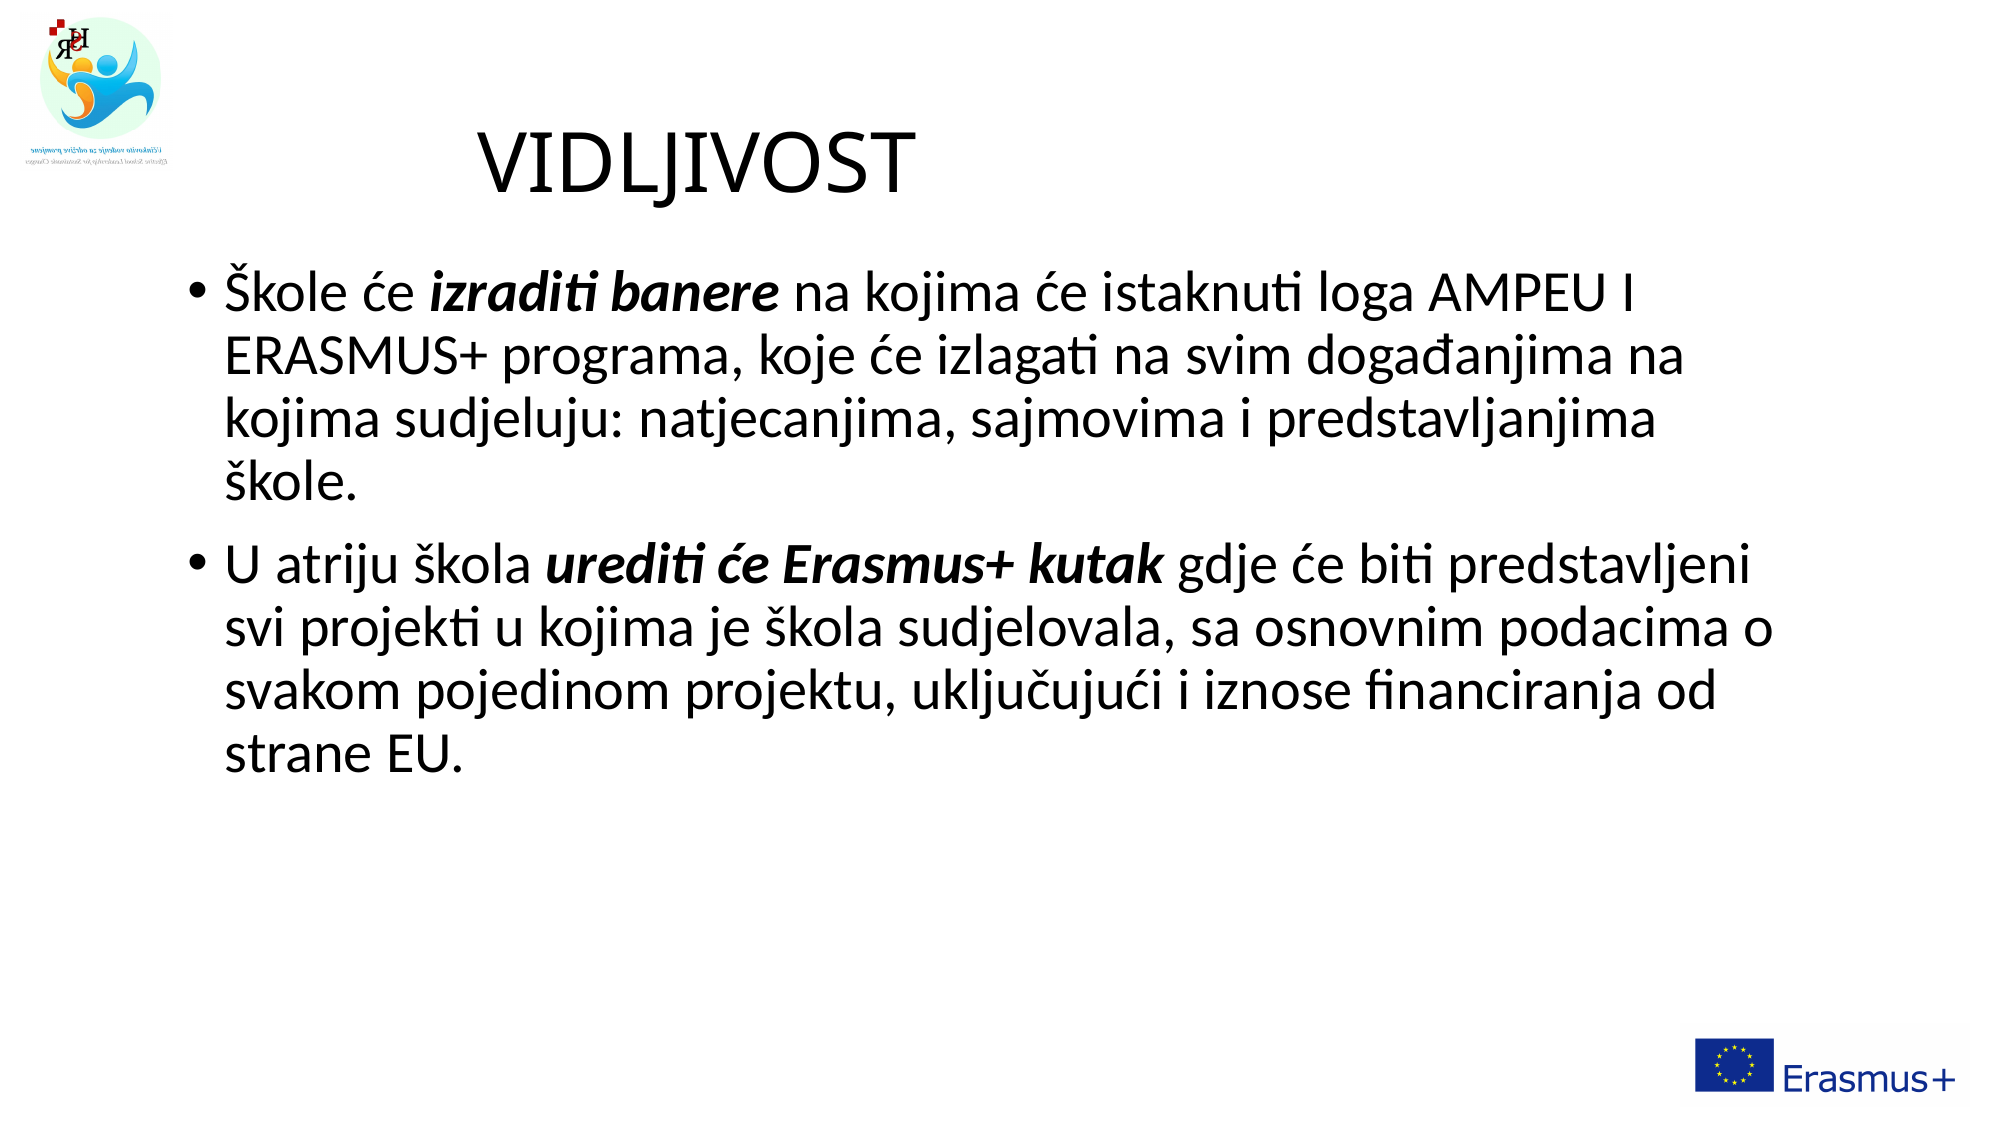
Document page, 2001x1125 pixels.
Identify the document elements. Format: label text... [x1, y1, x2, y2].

picture [20, 12, 173, 171]
title VIDLJIVOST [462, 78, 2000, 254]
list Škole će izraditi banere na kojima će istaknuti loga AMPEU I ERASMUS+ programa, koje će izlagati na svim događanjima na kojima sudjeluju: natjecanjima, sajmovima i predstavljanjima škole. U atriju škola urediti će Erasmus+ kutak gdje će biti predstavljeni svi projekti u kojima je škola sudjelovala, sa osnovnim podacima o svakom pojedinom projektu, uključujući i iznose financiranja od strane EU. [172, 253, 1798, 1001]
picture [1680, 1023, 1970, 1107]
